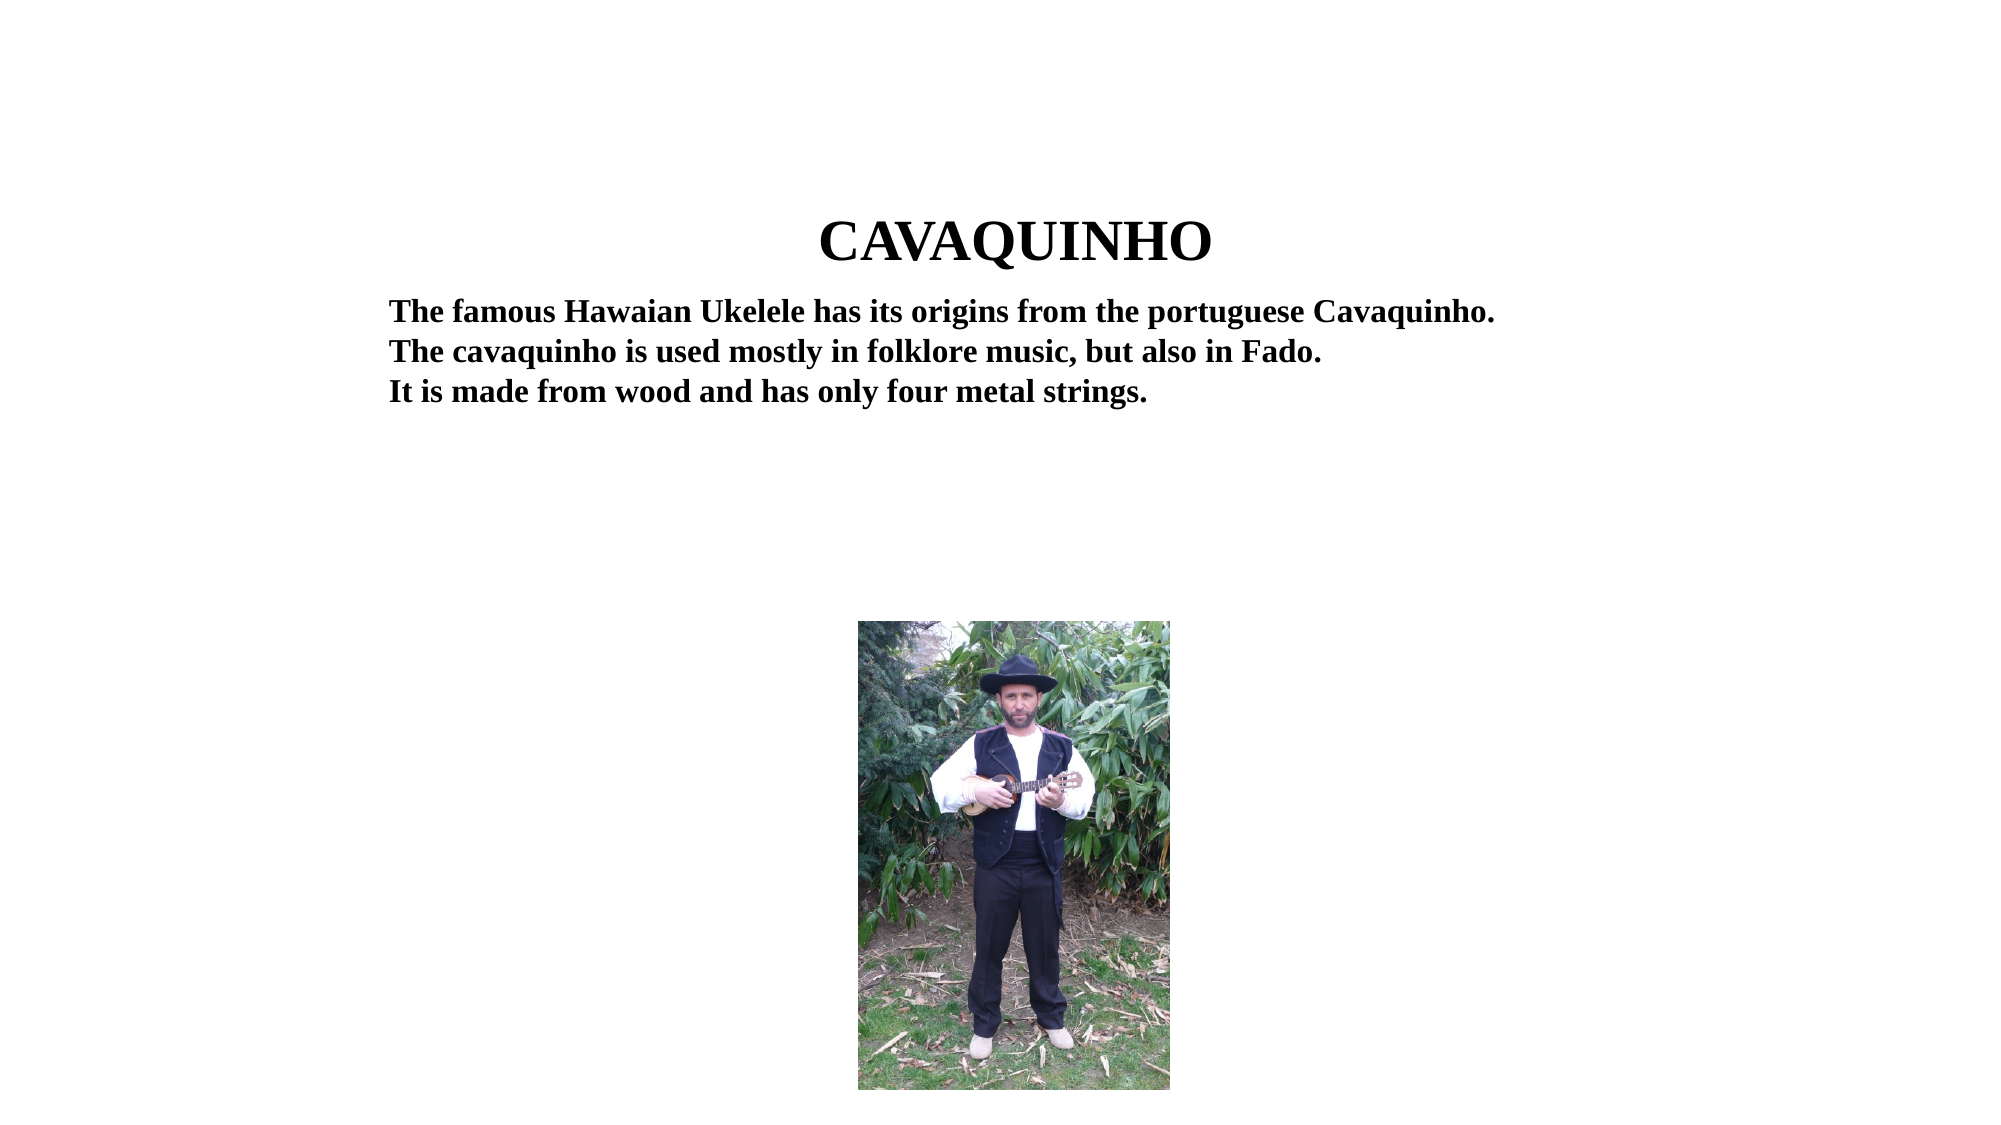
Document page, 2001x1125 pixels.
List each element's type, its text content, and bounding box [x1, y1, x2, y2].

text_box The famous Hawaian Ukelele has its origins from the portuguese Cavaquinho. The cavaquinho is used mostly in folklore music, but also in Fado. It is made from wood and has only four metal strings. [373, 282, 1699, 482]
picture [858, 621, 1170, 1090]
text_box CAVAQUINHO [812, 196, 1362, 282]
